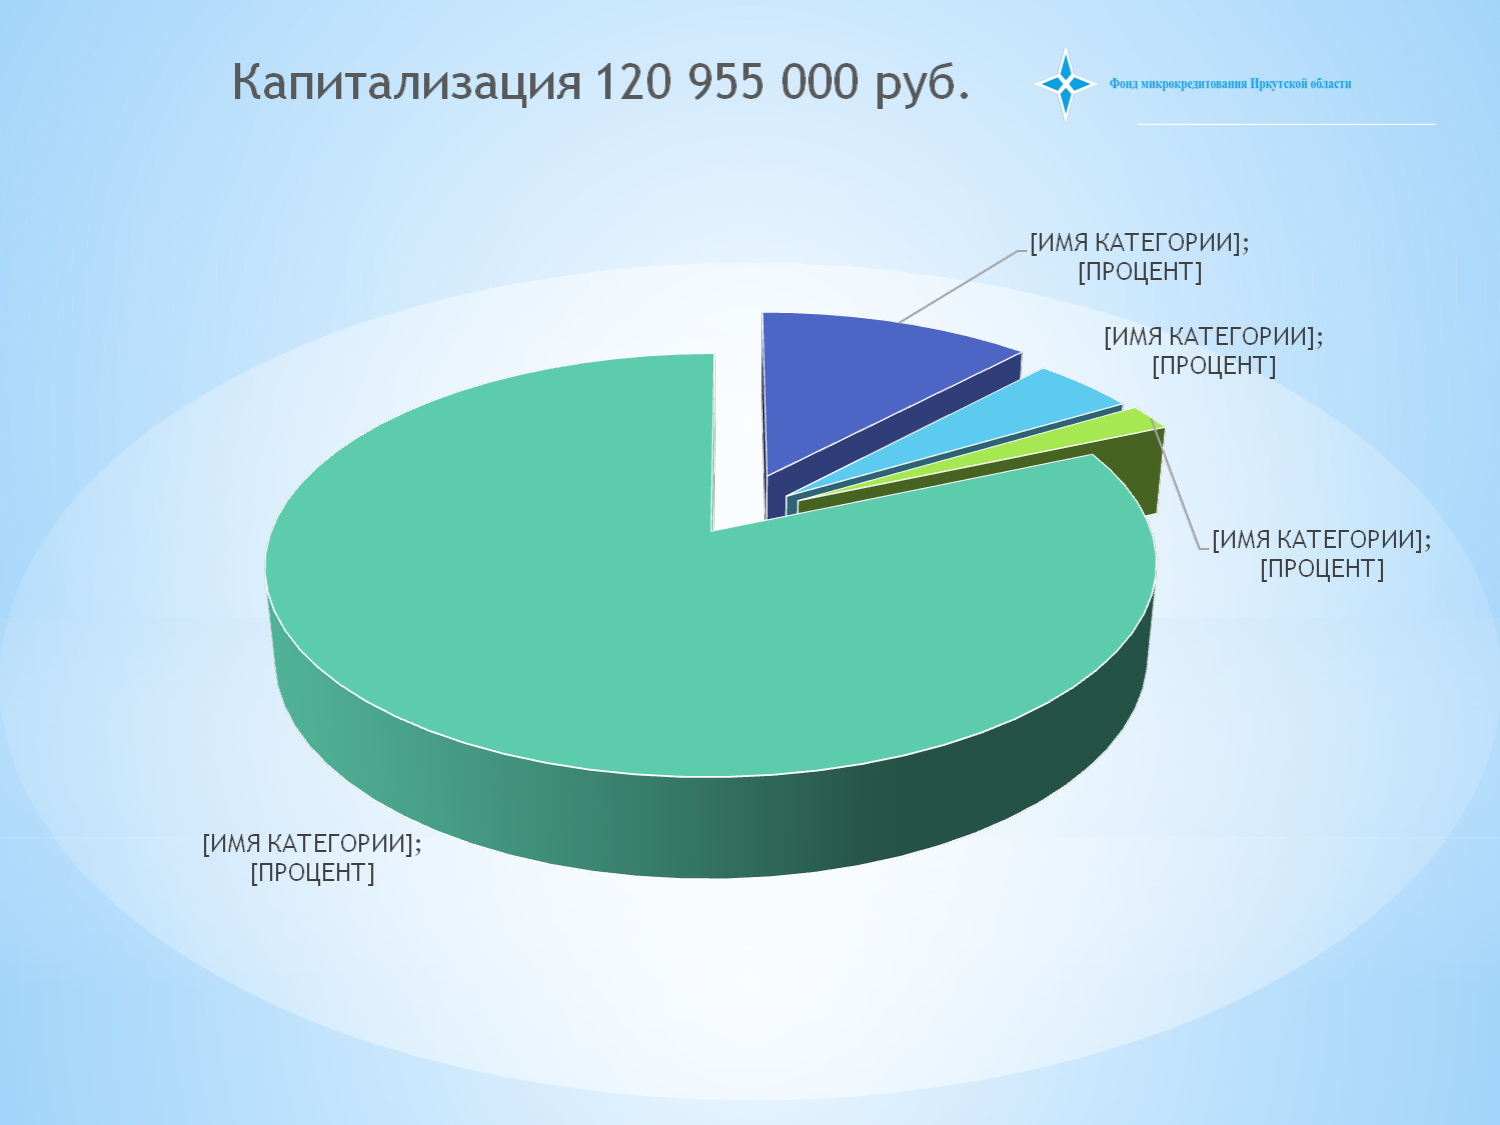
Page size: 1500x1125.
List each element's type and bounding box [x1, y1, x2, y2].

text_box [32, 34, 1480, 1020]
